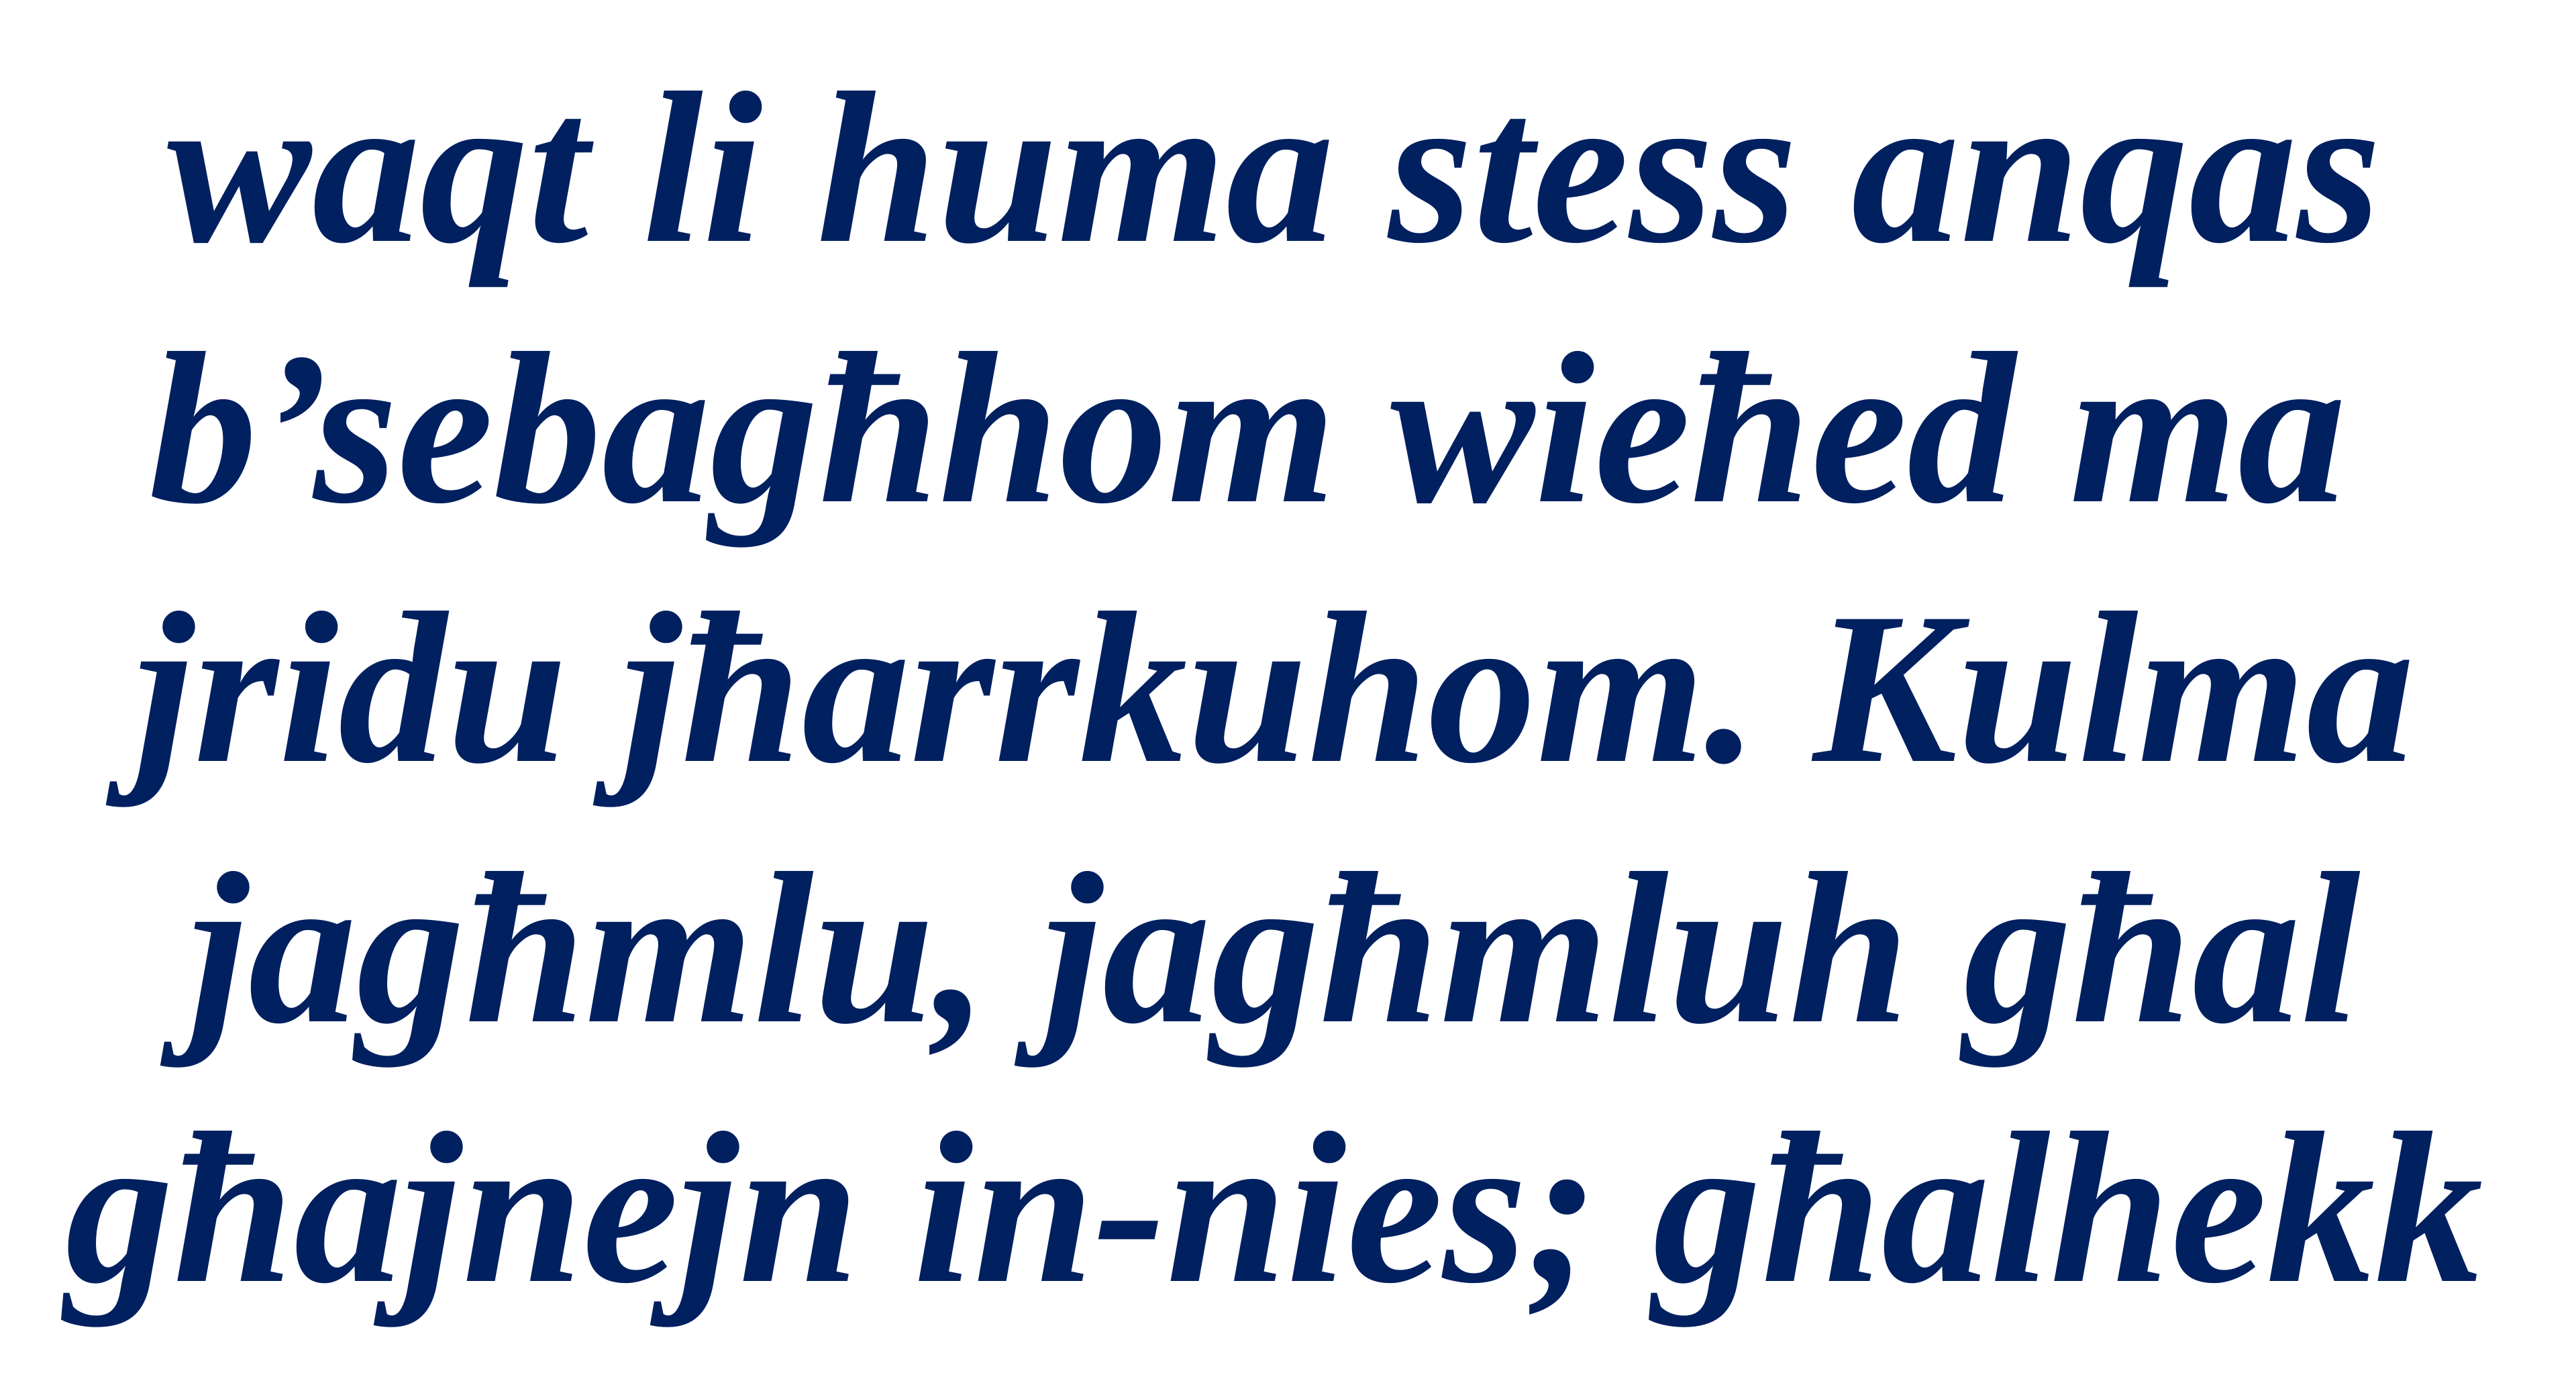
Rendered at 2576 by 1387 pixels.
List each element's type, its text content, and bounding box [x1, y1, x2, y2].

text_box waqt li huma stess anqas b’sebagħhom wieħed ma jridu jħarrkuhom. Kulma jagħmlu, jagħmluh għal għajnejn in-nies; għalhekk [43, 19, 2509, 1384]
